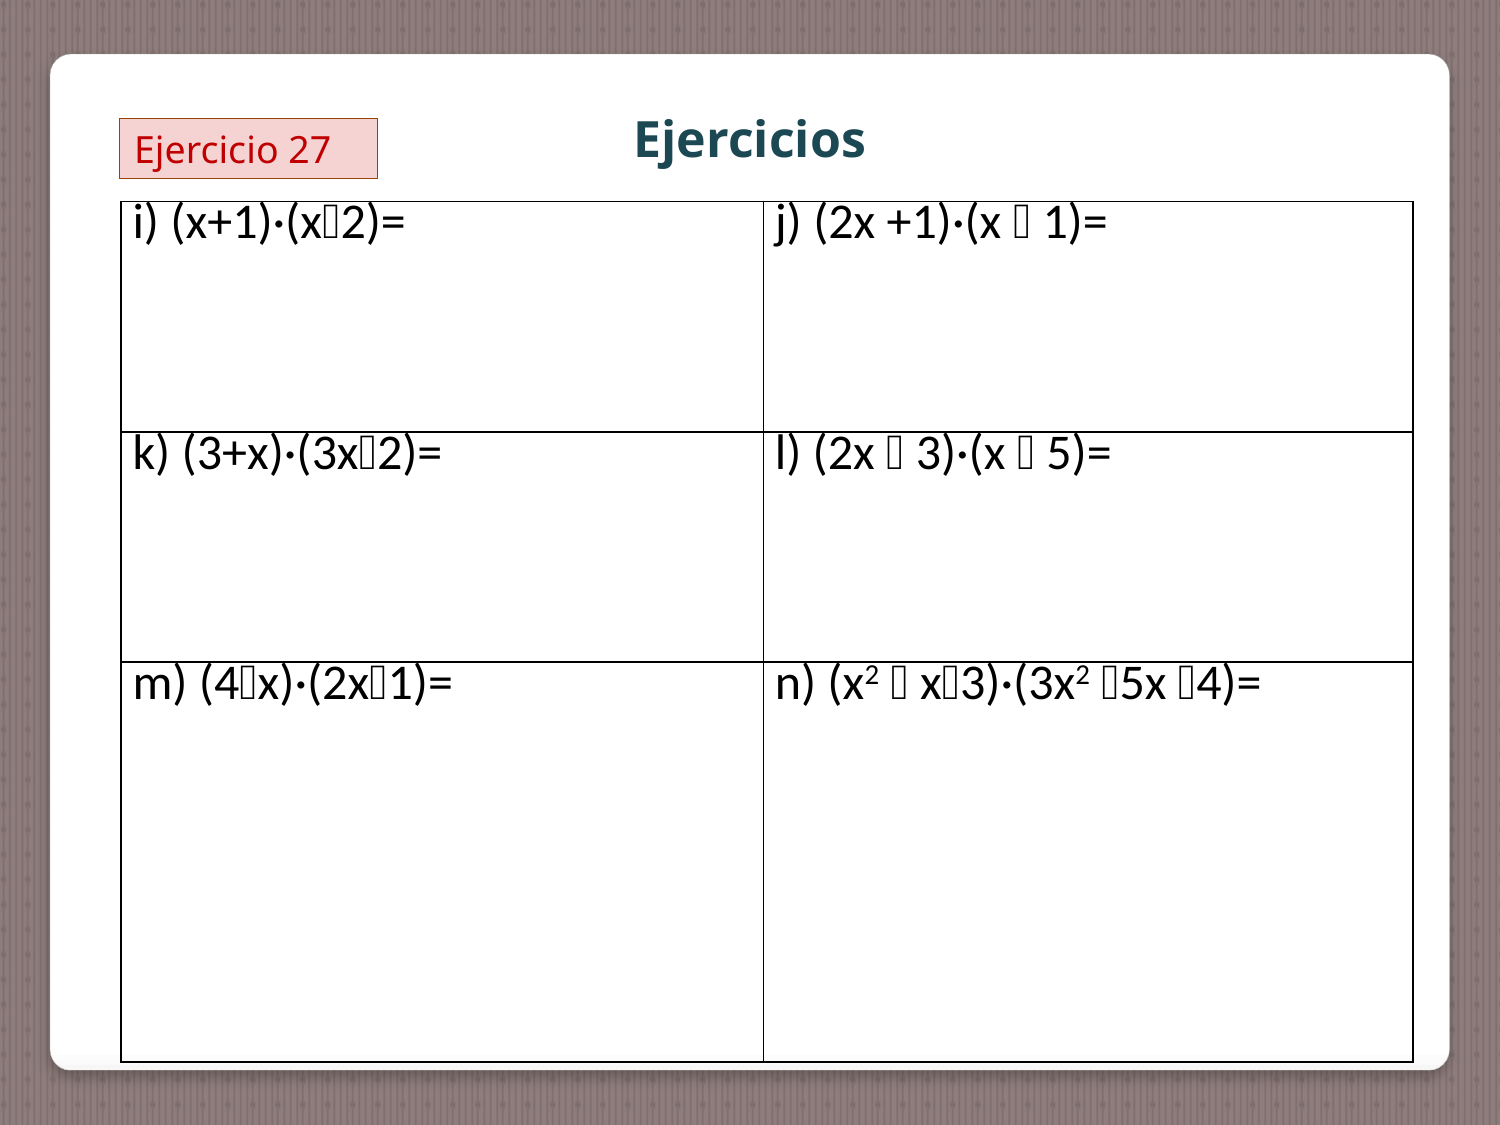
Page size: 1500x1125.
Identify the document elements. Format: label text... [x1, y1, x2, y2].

text_box [25, 0, 378, 183]
table_cell n) (x2  x3)·(3x2 5x 4)= [764, 663, 1412, 1061]
table_cell k) (3+x)·(3x2)= [122, 433, 763, 661]
text_box Ejercicio 27 [119, 118, 378, 179]
table_header i) (x+1)·(x2)= [122, 202, 763, 431]
text_box Ejercicios [378, 99, 1442, 175]
table_cell m) (4x)·(2x1)= [122, 663, 763, 1061]
table_cell l) (2x  3)·(x  5)= [764, 433, 1412, 661]
table_header j) (2x +1)·(x  1)= [764, 202, 1412, 431]
